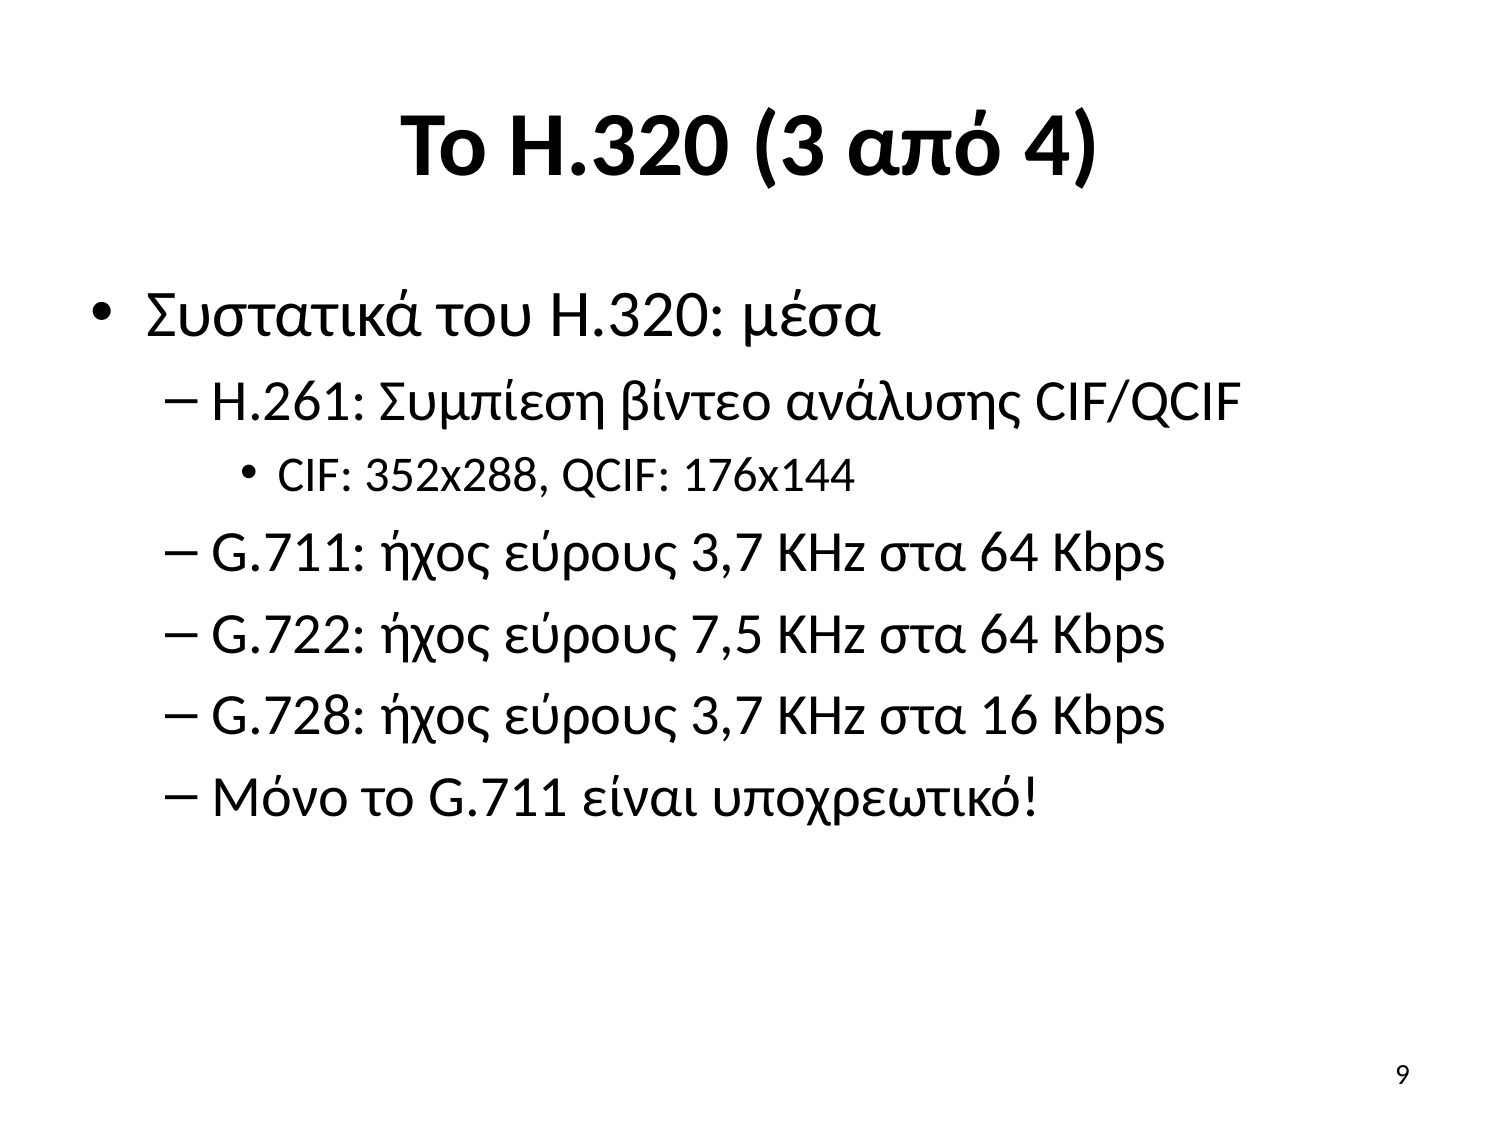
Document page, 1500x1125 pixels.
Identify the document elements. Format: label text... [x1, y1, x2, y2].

slide_number 9 [1074, 1042, 1425, 1103]
title Το H.320 (3 από 4) [75, 45, 1425, 233]
list Συστατικά του H.320: μέσα H.261: Συμπίεση βίντεο ανάλυσης CIF/QCIF CIF: 352x288, QCIF: 176x144 G.711: ήχος εύρους 3,7 KHz στα 64 Kbps G.722: ήχος εύρους 7,5 KHz στα 64 Kbps G.728: ήχος εύρους 3,7 KHz στα 16 Kbps Μόνο το G.711 είναι υποχρεωτικό! [75, 262, 1425, 1005]
